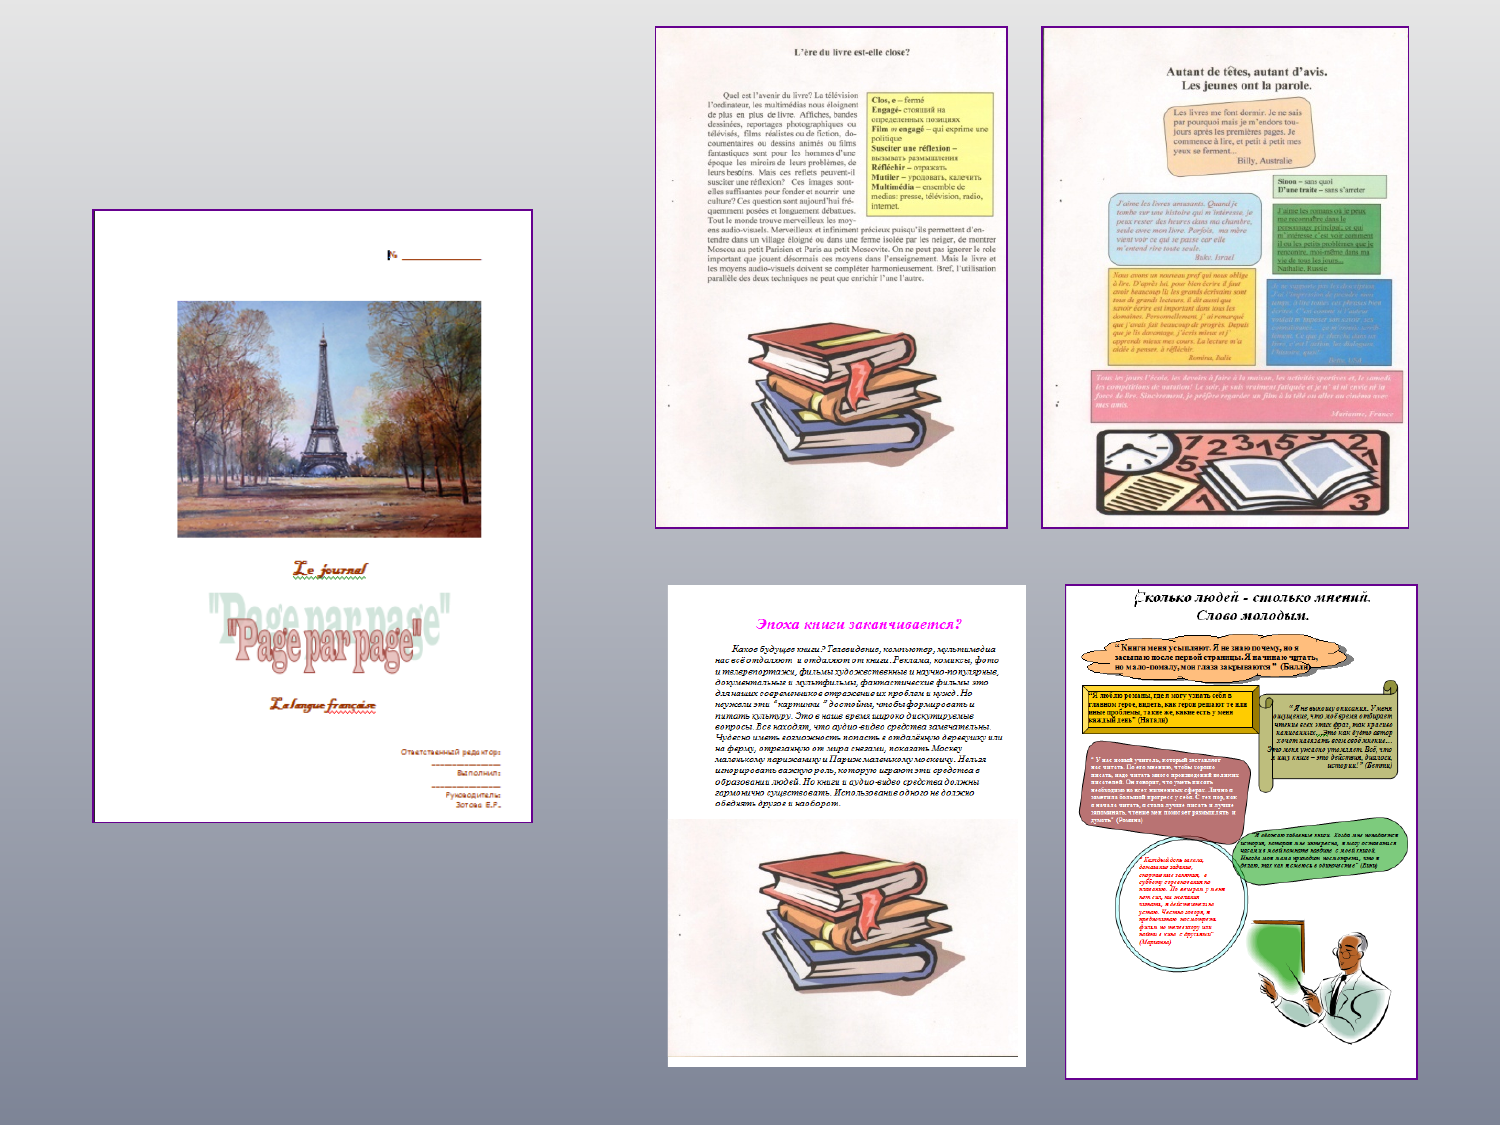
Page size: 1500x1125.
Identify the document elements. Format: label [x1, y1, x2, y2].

picture [655, 27, 1007, 528]
picture [93, 210, 532, 822]
text_box [667, 585, 1027, 1067]
picture [1066, 585, 1417, 1079]
picture [1042, 27, 1408, 528]
